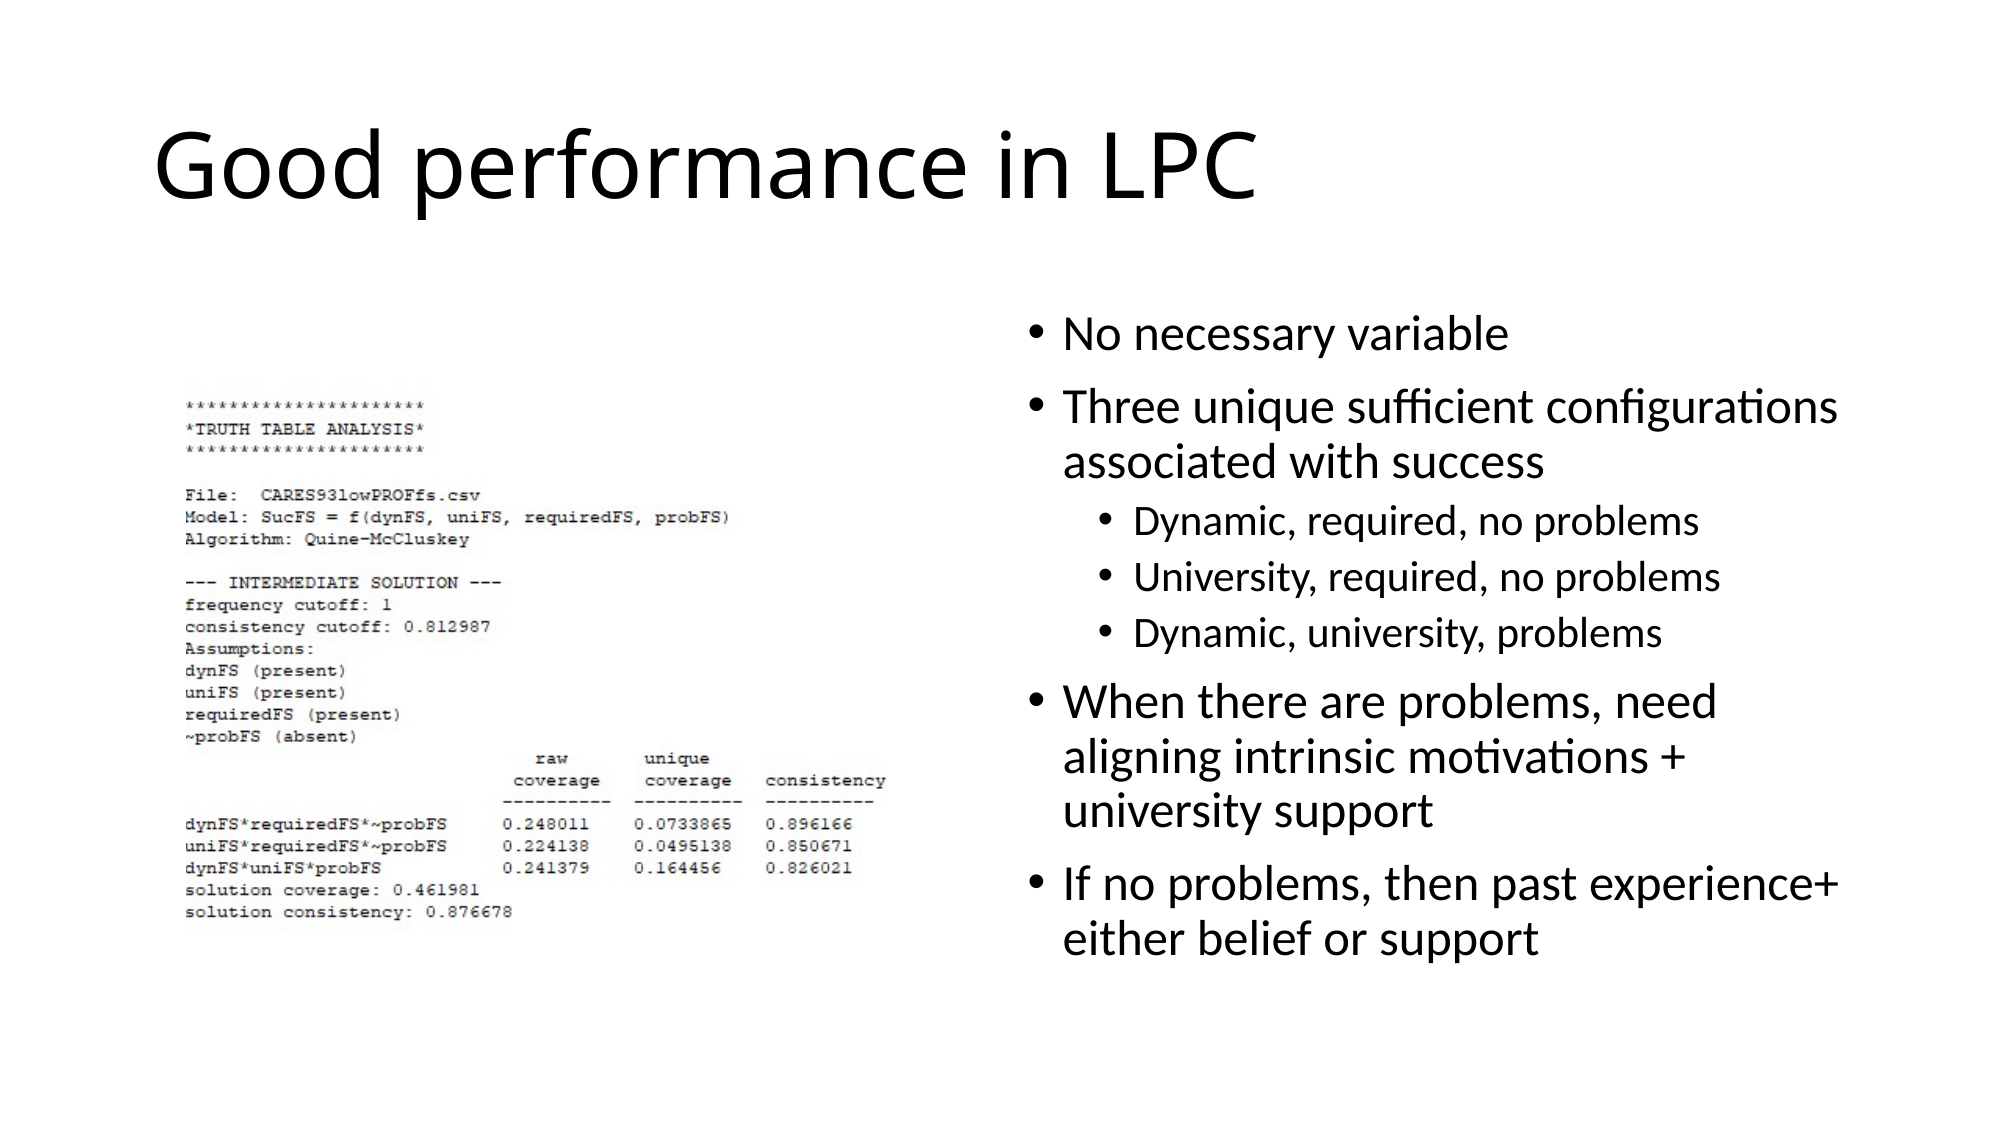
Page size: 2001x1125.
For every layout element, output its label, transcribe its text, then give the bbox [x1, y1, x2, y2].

list No necessary variable Three unique sufficient configurations associated with success Dynamic, required, no problems University, required, no problems Dynamic, university, problems When there are problems, need aligning intrinsic motivations + university support If no problems, then past experience+ either belief or support [1012, 299, 1863, 1014]
title Good performance in LPC [137, 59, 1863, 278]
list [186, 380, 939, 933]
